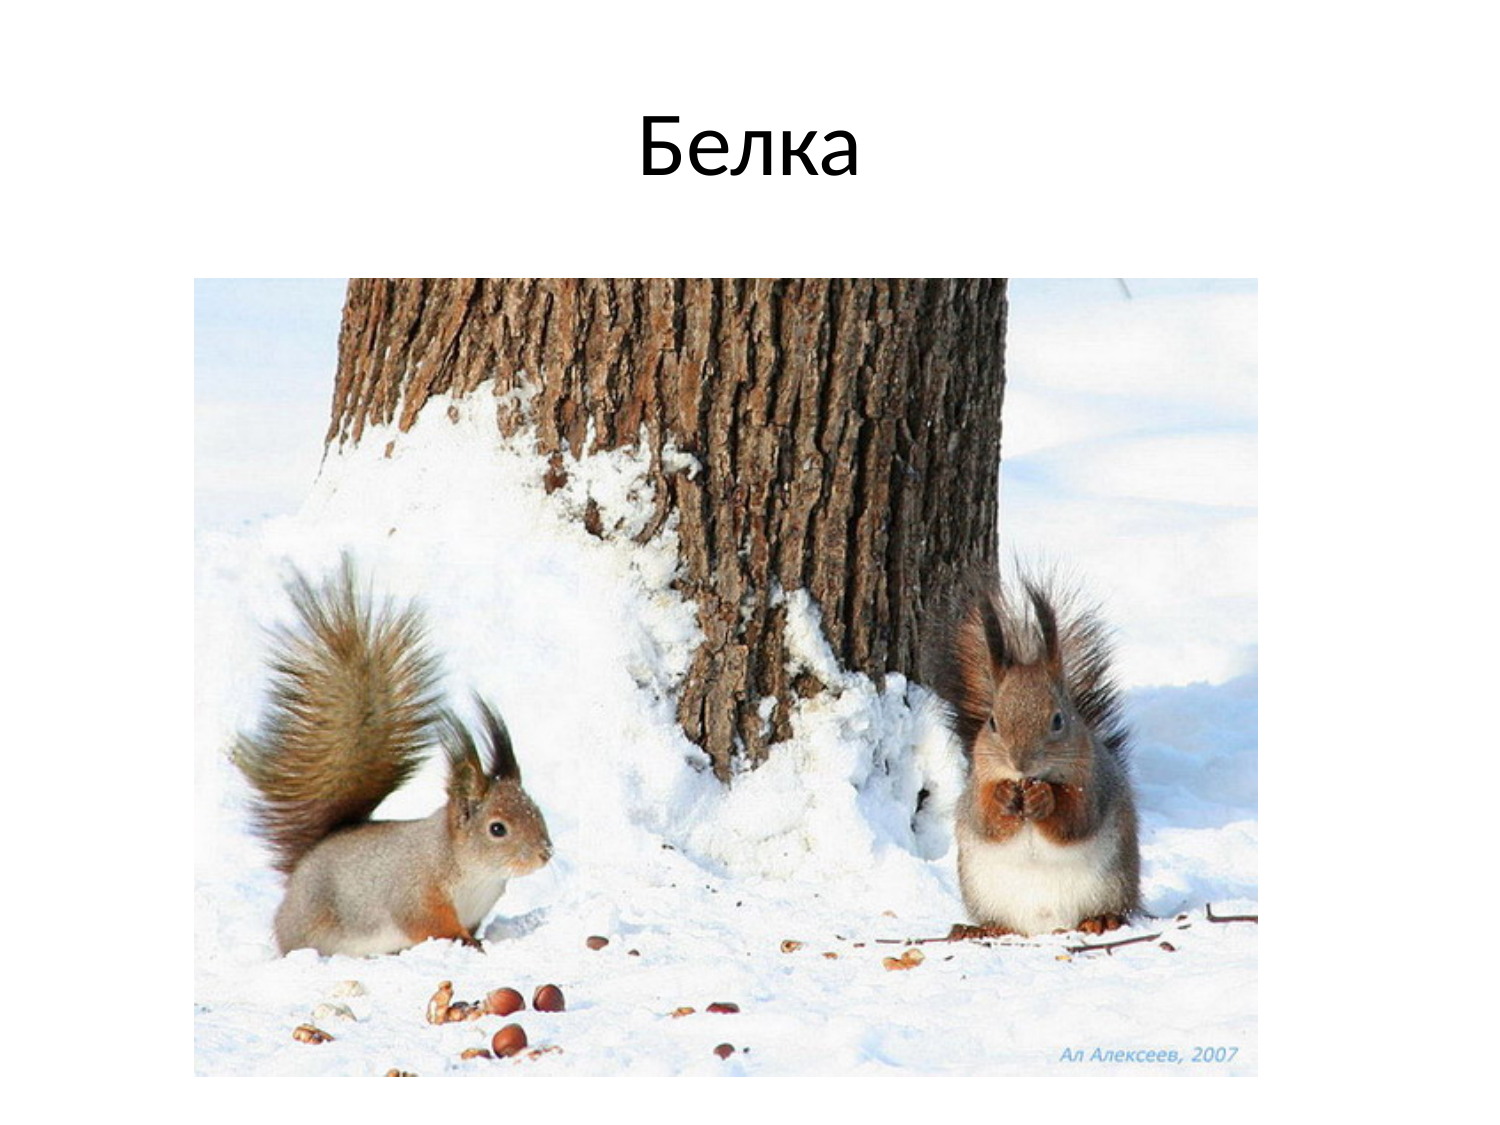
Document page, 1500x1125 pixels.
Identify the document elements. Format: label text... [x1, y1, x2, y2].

picture [194, 278, 1259, 1077]
title Белка [75, 45, 1425, 233]
